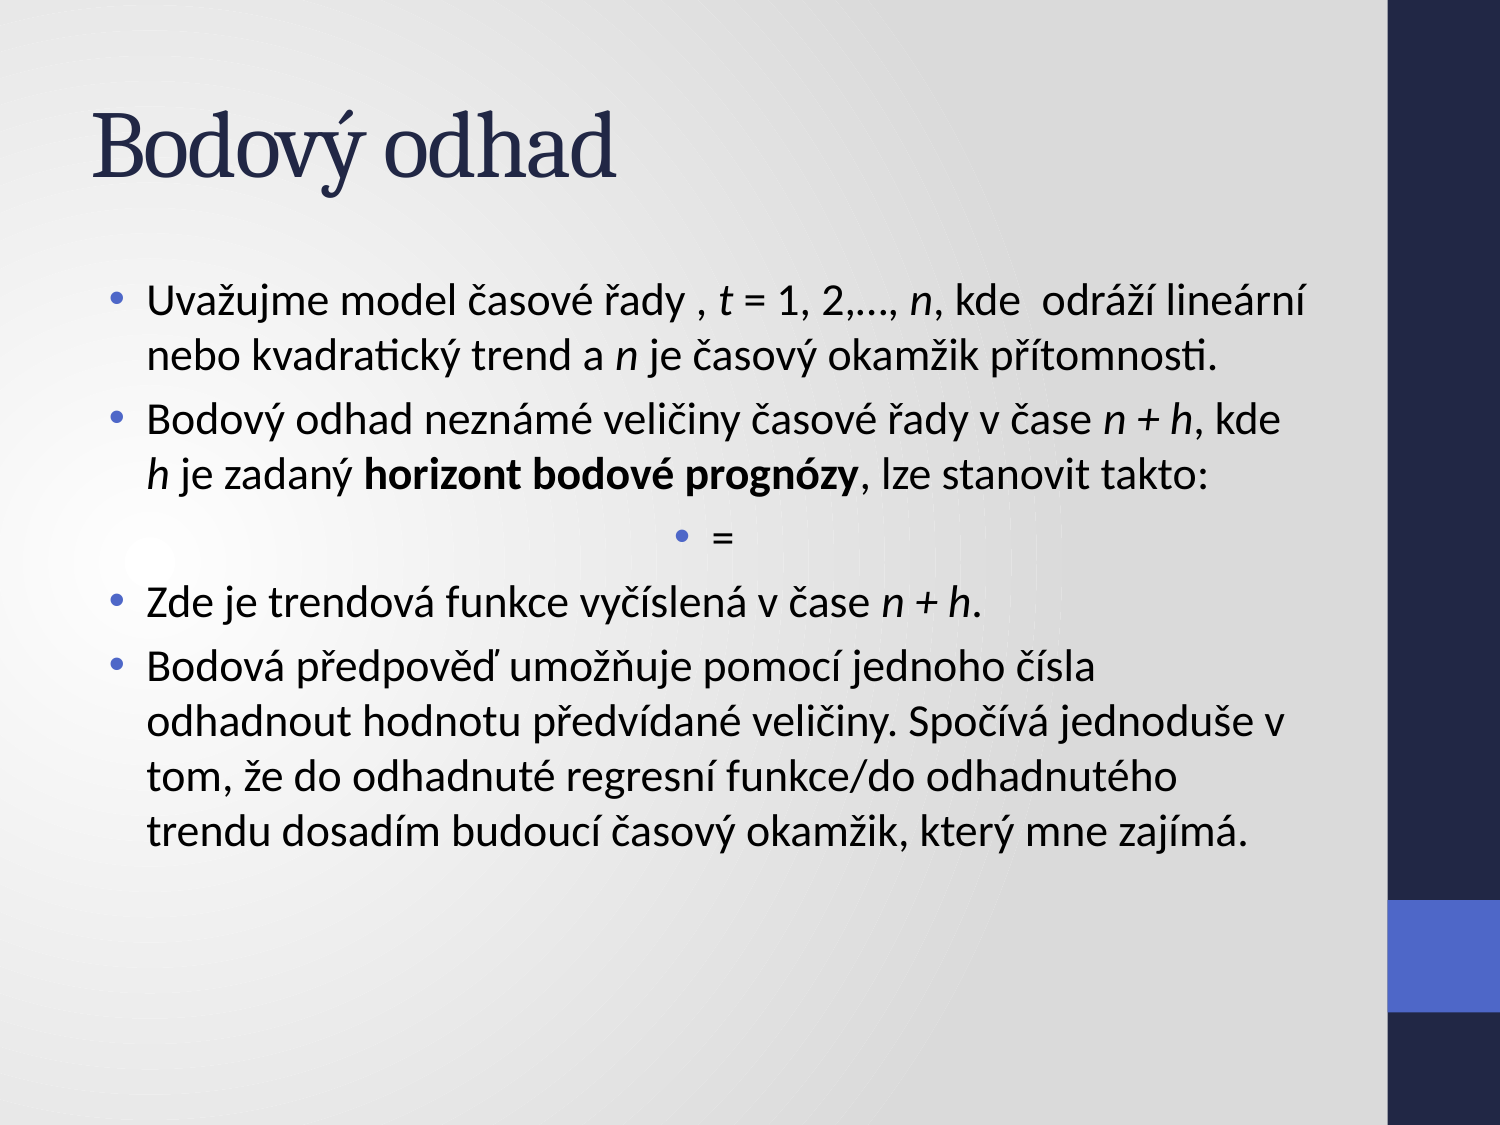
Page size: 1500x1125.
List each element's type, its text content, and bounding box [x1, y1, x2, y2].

title Bodový odhad [75, 45, 1325, 233]
